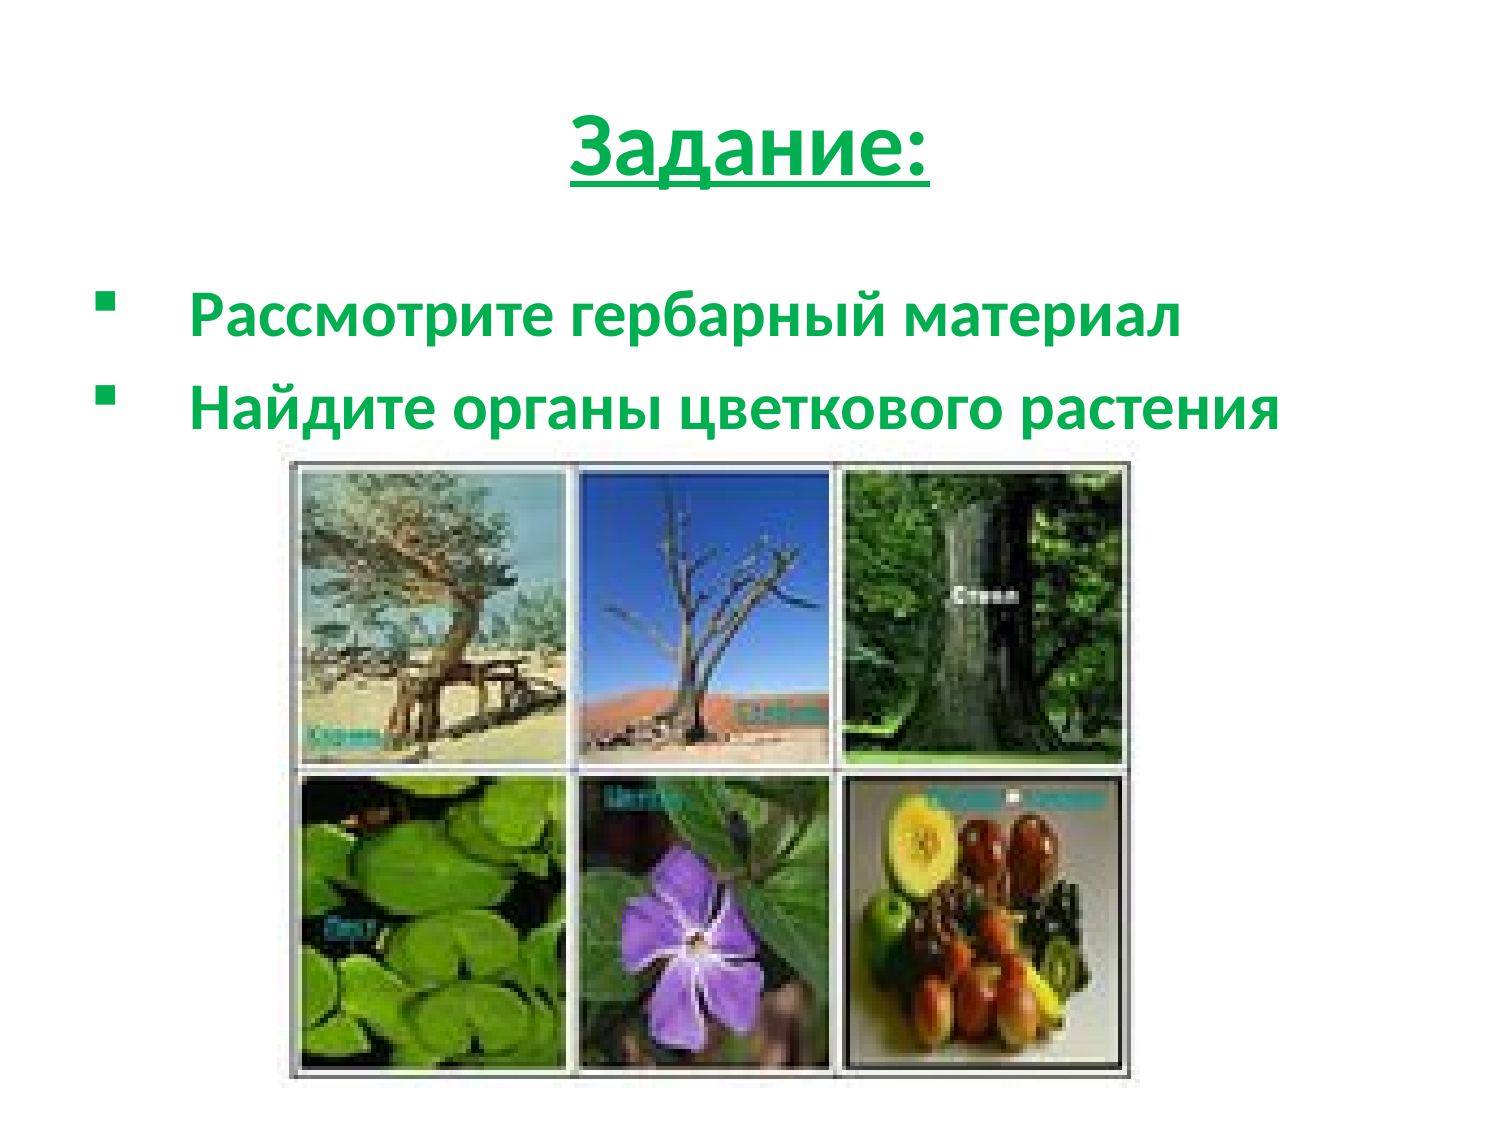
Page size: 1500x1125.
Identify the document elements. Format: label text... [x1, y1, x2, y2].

title Задание: [75, 45, 1425, 233]
list Рассмотрите гербарный материал Найдите органы цветкового растения [75, 262, 1425, 1005]
picture [277, 440, 1140, 1088]
